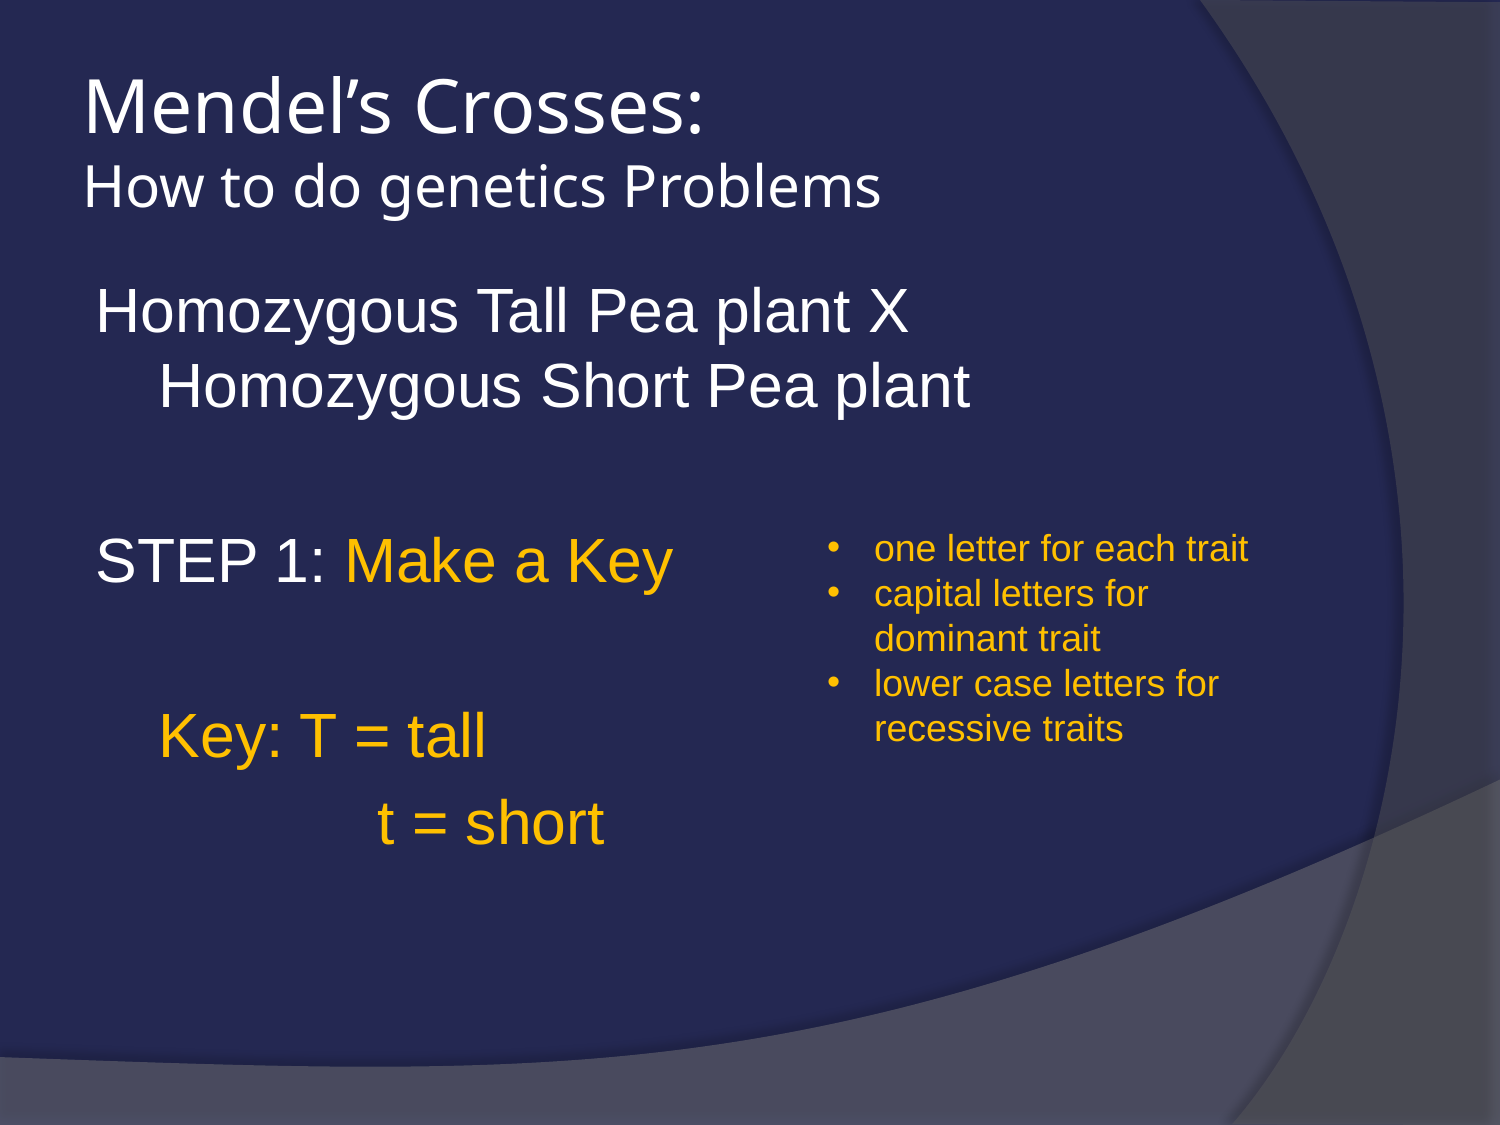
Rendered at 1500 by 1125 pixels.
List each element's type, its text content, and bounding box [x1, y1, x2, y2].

title Mendel’s Crosses: How to do genetics Problems [75, 45, 1300, 233]
list Homozygous Tall Pea plant X Homozygous Short Pea plant STEP 1: Make a Key Key: T = tall t = short [75, 262, 1300, 1005]
text_box one letter for each trait capital letters for dominant trait lower case letters for recessive traits [812, 516, 1325, 756]
